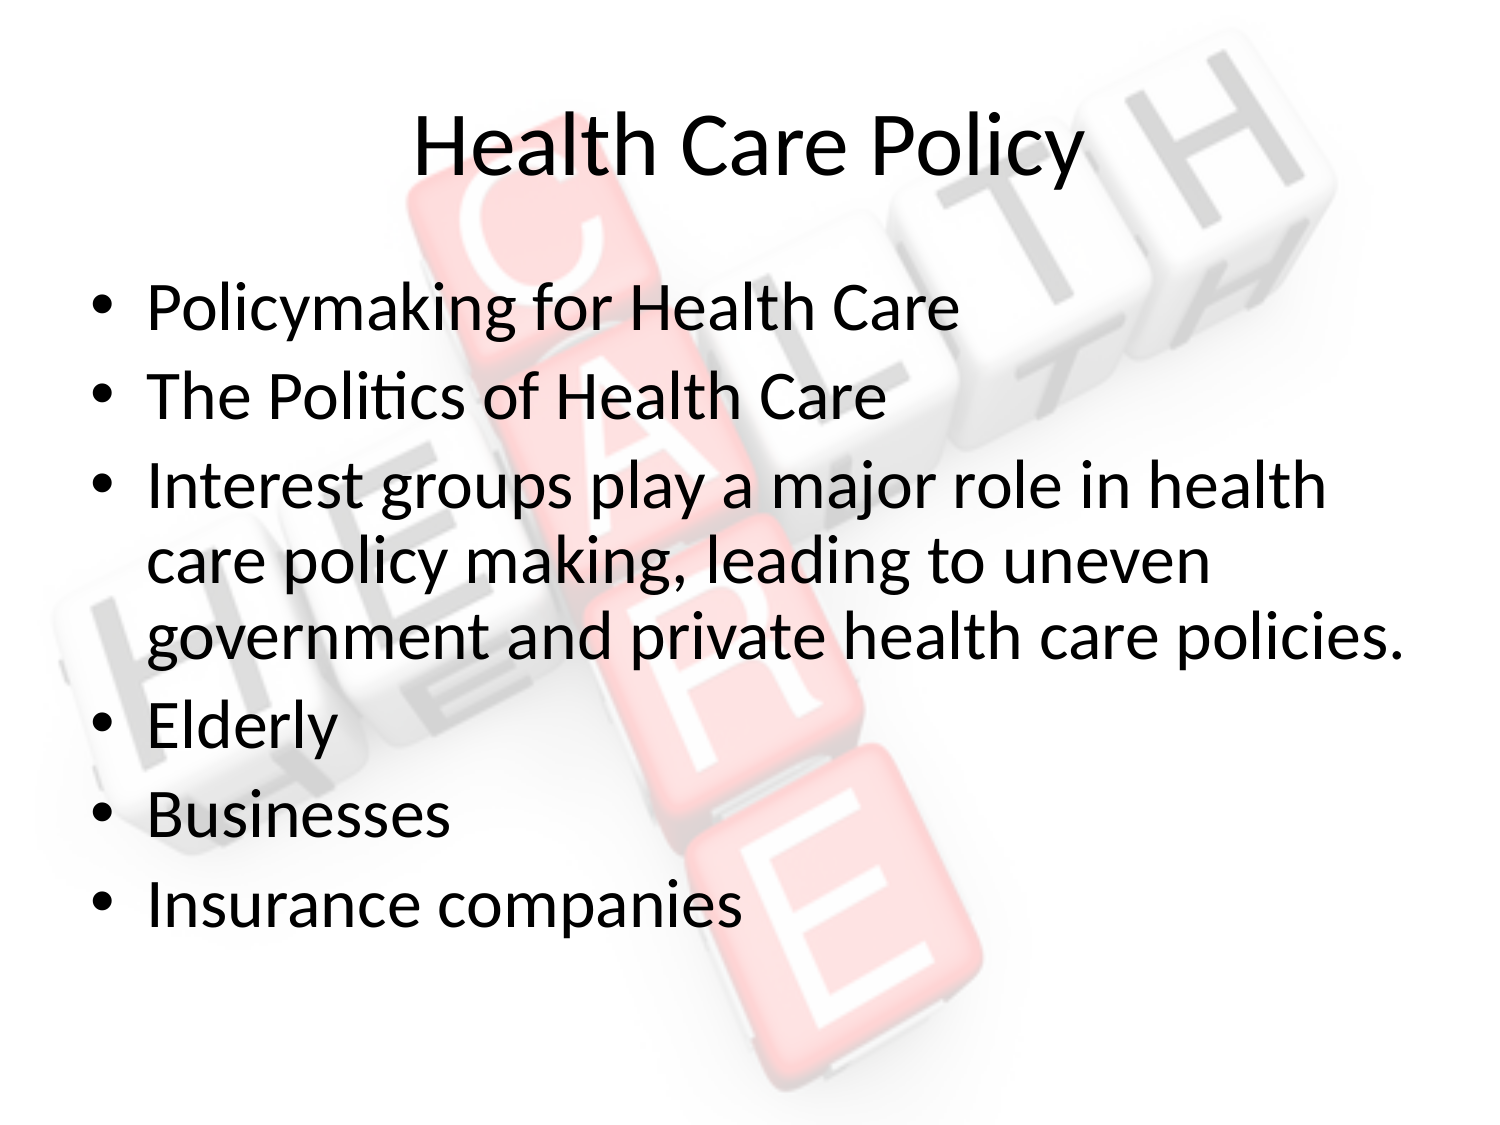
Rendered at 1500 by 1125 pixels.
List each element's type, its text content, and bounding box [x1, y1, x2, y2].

title Health Care Policy [75, 45, 1425, 233]
list Policymaking for Health Care The Politics of Health Care Interest groups play a major role in health care policy making, leading to uneven government and private health care policies. Elderly Businesses Insurance companies [75, 262, 1425, 1005]
